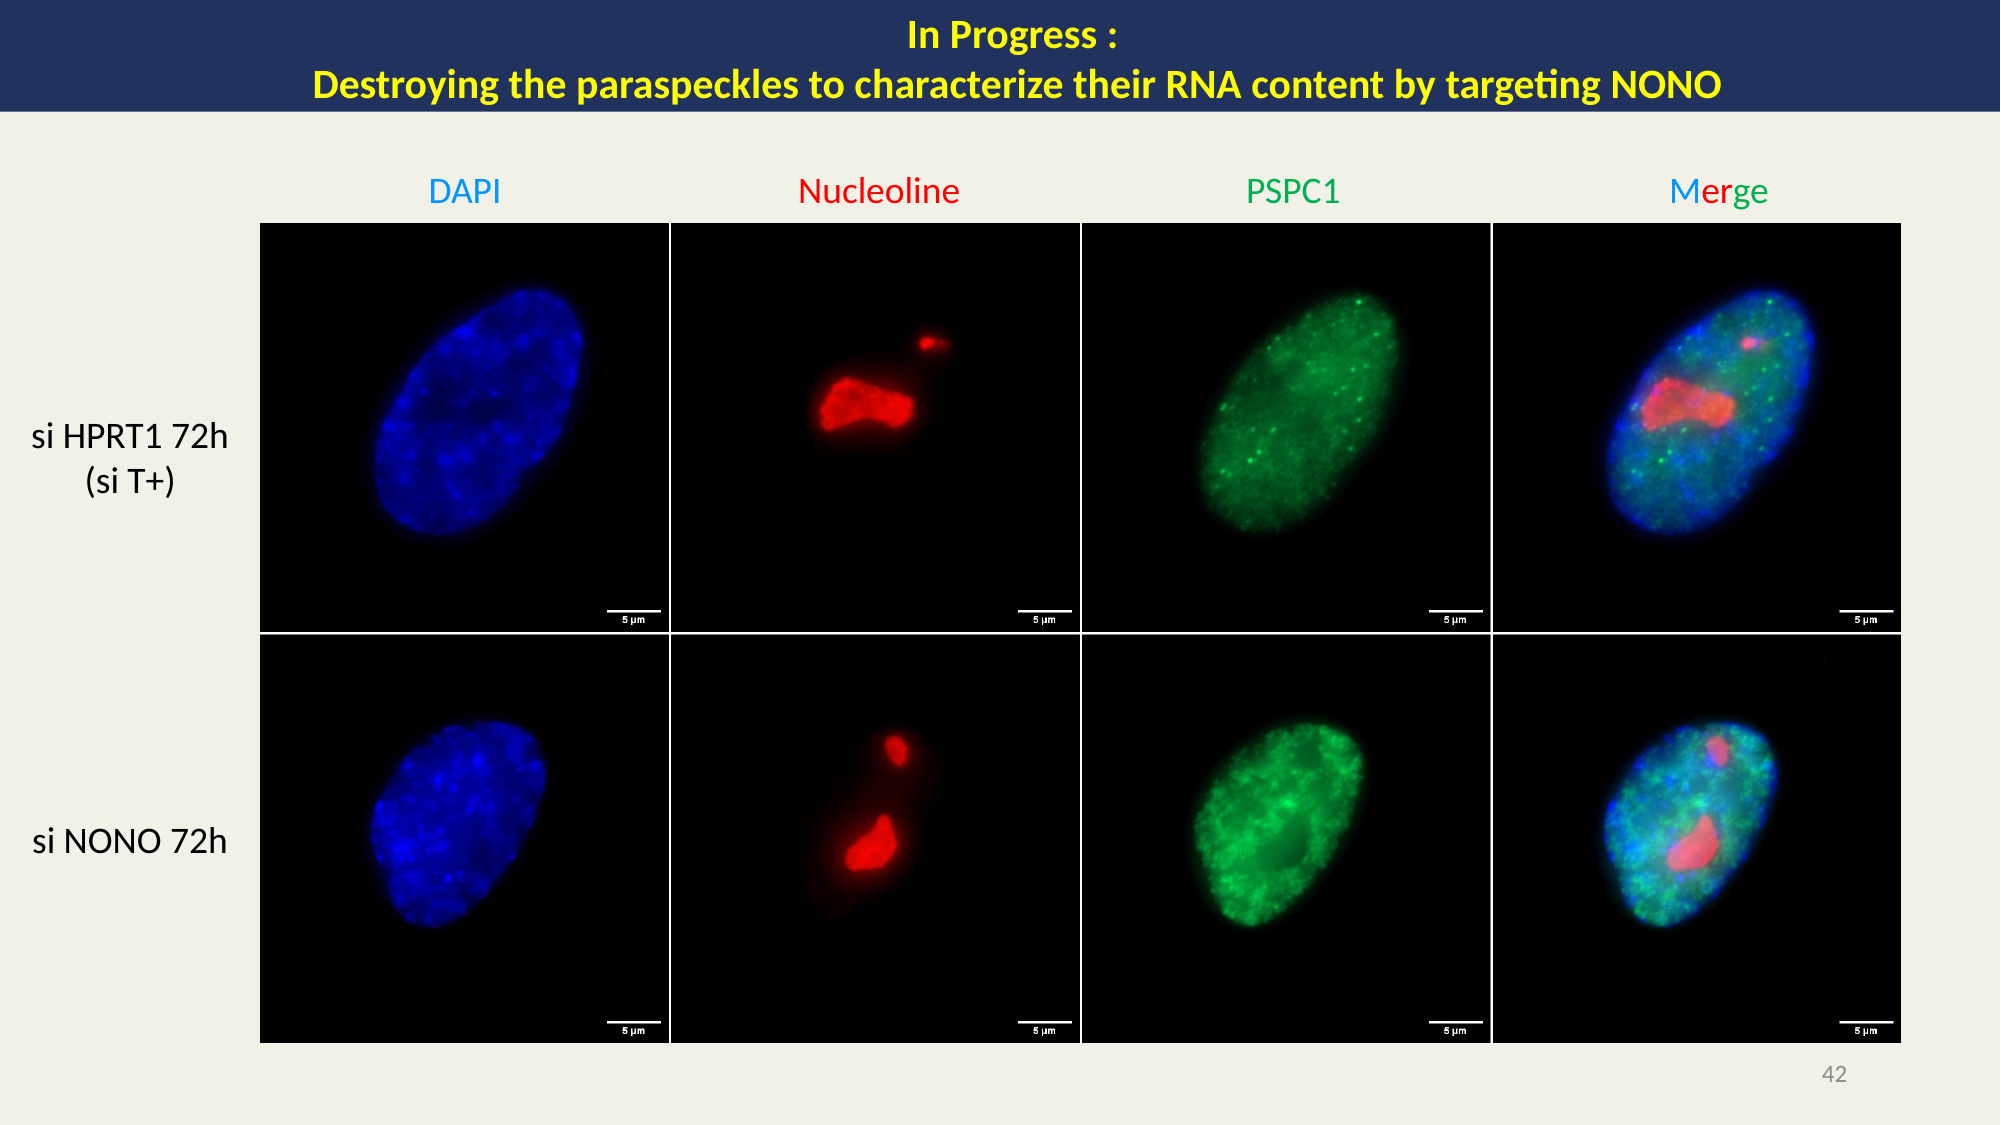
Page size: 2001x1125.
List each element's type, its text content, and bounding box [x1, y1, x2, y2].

text_box DAPI [326, 158, 604, 219]
text_box si NONO 72h [16, 808, 245, 869]
picture [260, 223, 1901, 1043]
text_box In Progress : Destroying the paraspeckles to characterize their RNA content by targeting NONO [0, 0, 2000, 115]
text_box Nucleoline [740, 158, 1018, 219]
slide_number 42 [1412, 1043, 1863, 1103]
text_box si HPRT1 72h (si T+) [0, 403, 260, 509]
text_box PSPC1 [1155, 158, 1432, 219]
text_box Merge [1580, 158, 1858, 219]
